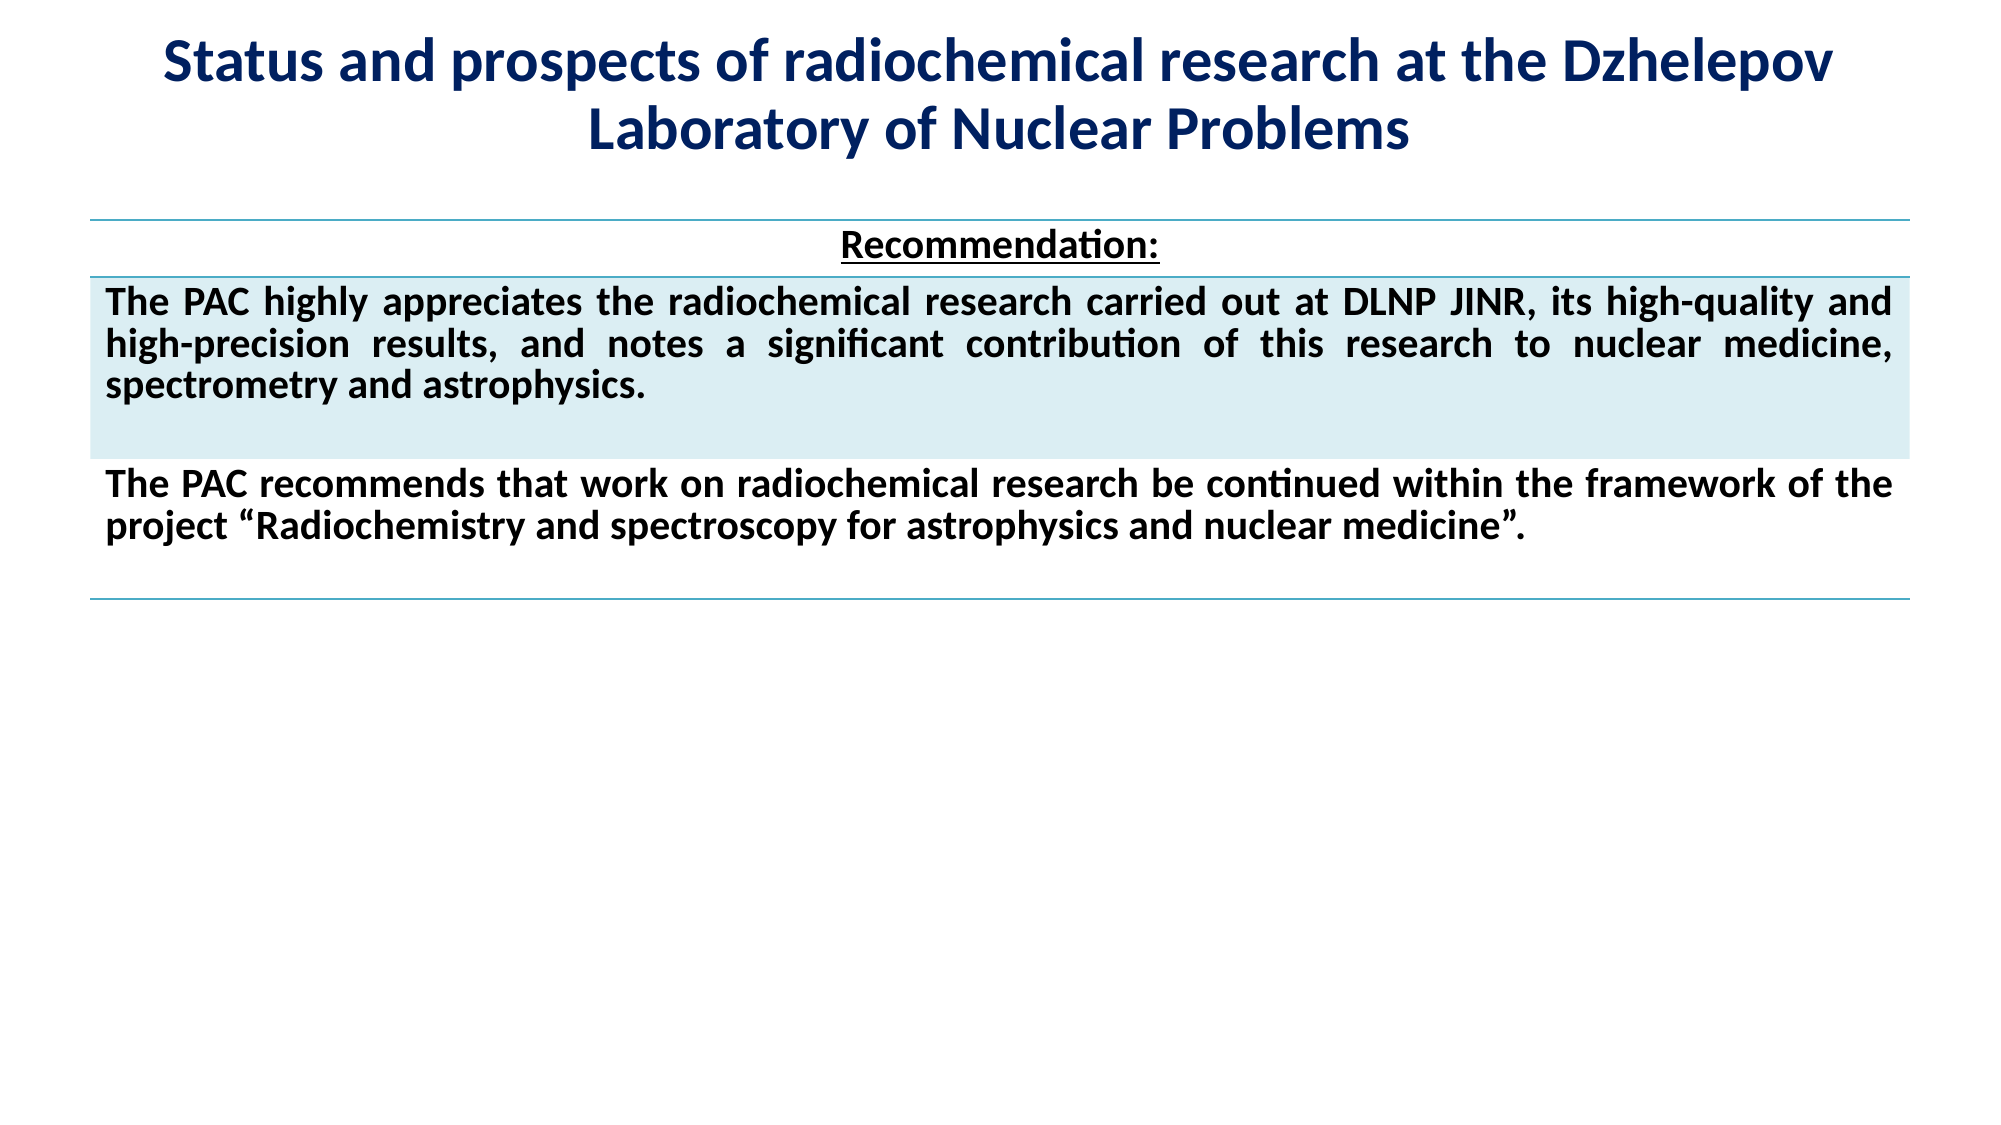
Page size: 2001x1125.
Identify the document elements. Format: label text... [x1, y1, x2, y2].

text_box Status and prospects of radiochemical research at the Dzhelepov Laboratory of Nuclear Problems [43, 29, 1958, 161]
table_header Recommendation: [90, 221, 1910, 276]
table_cell The PAC highly appreciates the radiochemical research carried out at DLNP JINR, its high-quality and high-precision results, and notes a significant contribution of this research to nuclear medicine, spectrometry and astrophysics. [90, 278, 1910, 459]
table_cell The PAC recommends that work on radiochemical research be continued within the framework of the project “Radiochemistry and spectroscopy for astrophysics and nuclear medicine”. [90, 459, 1910, 598]
